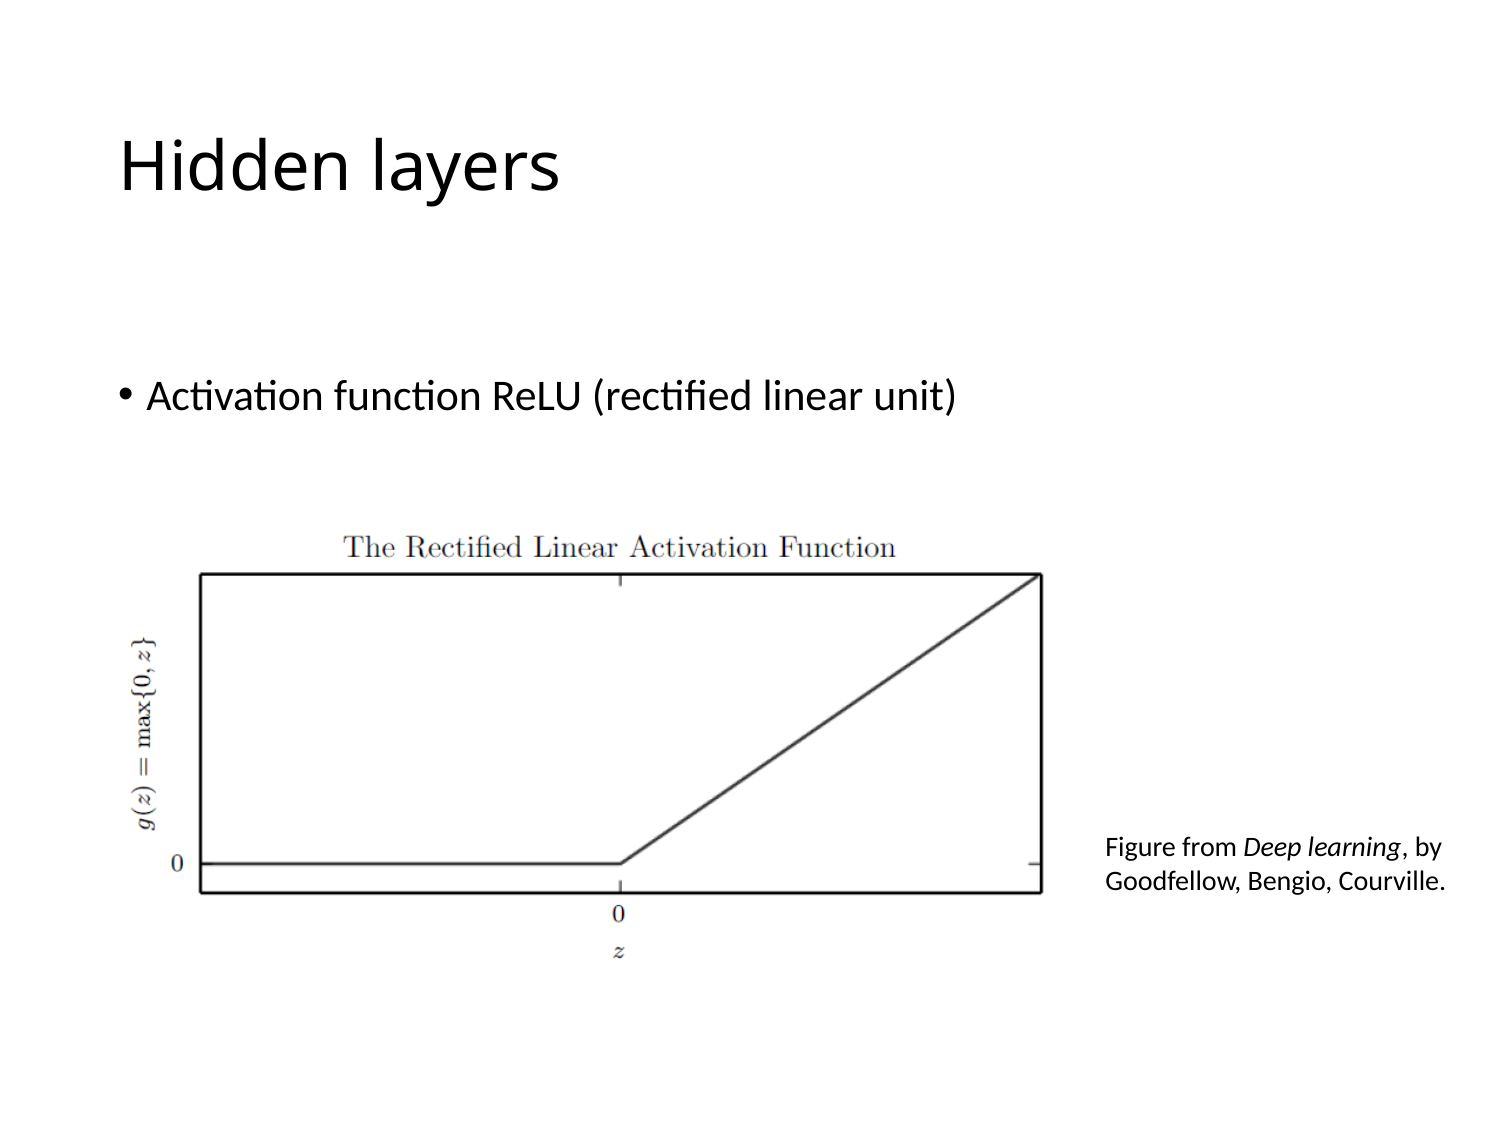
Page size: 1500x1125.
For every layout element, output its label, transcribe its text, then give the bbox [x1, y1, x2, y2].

picture [102, 517, 1088, 985]
title Hidden layers [103, 59, 1397, 278]
text_box Figure from Deep learning, by Goodfellow, Bengio, Courville. [1090, 820, 1464, 904]
